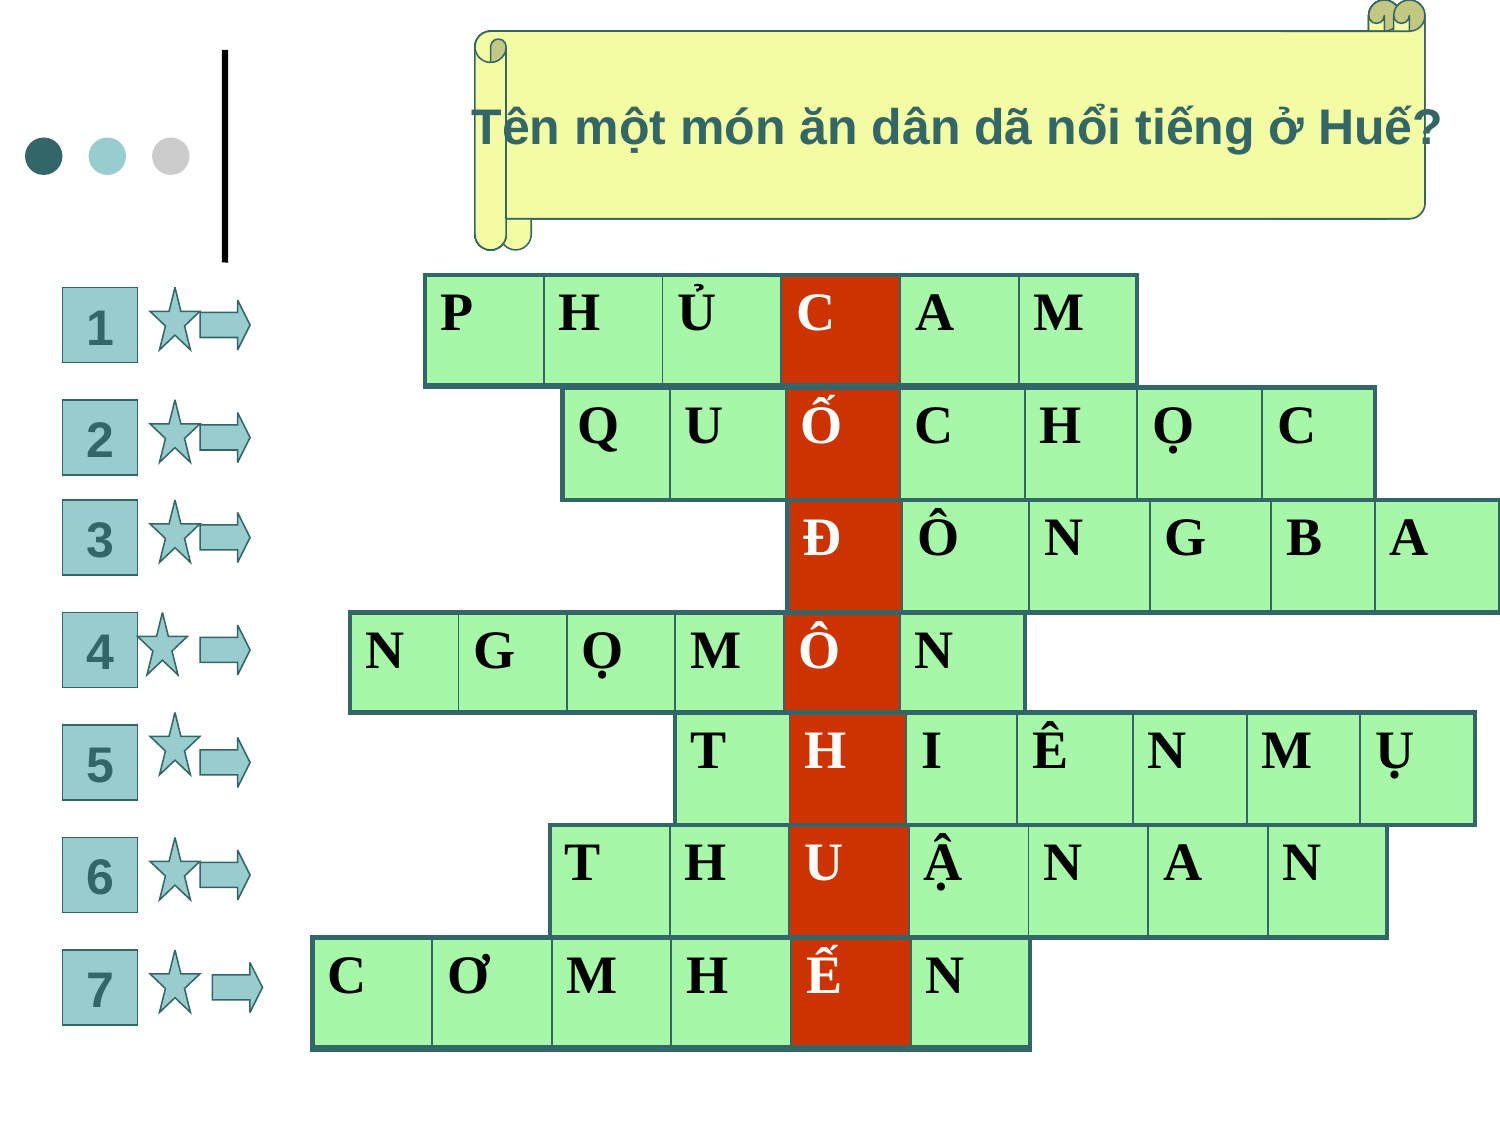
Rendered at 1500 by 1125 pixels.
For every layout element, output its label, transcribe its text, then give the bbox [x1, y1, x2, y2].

table_header N [912, 940, 1028, 1045]
text_box [150, 399, 200, 463]
table_header Ủ [663, 277, 780, 383]
text_box [200, 512, 251, 563]
text_box [200, 412, 251, 463]
text_box [212, 962, 263, 1013]
table_header U [790, 827, 908, 935]
table_header Ậ [910, 827, 1028, 935]
table_header N [352, 615, 458, 710]
text_box Tên một bãi biển ở Huế? [1368, 0, 1396, 31]
text_box Tên một món ăn dân dã nổi tiếng ở Huế? [474, 0, 1426, 250]
table_header H [671, 827, 788, 935]
table_header Đ [790, 502, 901, 610]
text_box 1 [62, 287, 138, 363]
text_box [150, 499, 200, 563]
table_header T [677, 715, 789, 823]
table_header N [1269, 827, 1385, 935]
text_box [200, 849, 251, 901]
text_box [150, 712, 200, 775]
text_box 6 [62, 837, 138, 913]
table_header C [1263, 390, 1373, 498]
table_header H [1026, 390, 1136, 498]
table_header T [552, 827, 669, 935]
table_header P [427, 277, 543, 383]
table_header C [782, 277, 899, 383]
table_header N [1134, 715, 1246, 823]
table_header C [315, 940, 431, 1045]
text_box Tên cổng chính vào Hoàng Thành? [503, 219, 532, 250]
text_box [200, 624, 251, 676]
table_header U [671, 390, 785, 498]
text_box 7 [62, 949, 138, 1025]
table_header M [1020, 277, 1135, 383]
text_box [150, 287, 200, 350]
text_box 2 [62, 399, 138, 475]
table_header M [676, 615, 783, 710]
text_box [137, 612, 188, 675]
table_header Ê [1018, 715, 1132, 823]
table_header Ơ [433, 940, 551, 1045]
table_header B [1272, 502, 1374, 610]
table_header G [1151, 502, 1270, 610]
table_header H [545, 277, 662, 383]
table_header H [672, 940, 790, 1045]
text_box 3 [62, 499, 138, 575]
table_header M [1248, 715, 1359, 823]
text_box [150, 837, 200, 900]
table_header N [1029, 827, 1147, 935]
table_header N [901, 615, 1023, 710]
table_header A [1376, 502, 1498, 610]
table_header A [1149, 827, 1267, 935]
table_header Ố [787, 390, 899, 498]
table_header Q [565, 390, 669, 498]
table_header C [901, 390, 1024, 498]
text_box 5 [62, 724, 138, 800]
table_header H [790, 715, 905, 823]
table_header Ọ [1138, 390, 1261, 498]
table_header Ô [903, 502, 1028, 610]
table_header Ô [785, 615, 899, 710]
table_header M [553, 940, 670, 1045]
text_box [87, 712, 650, 788]
text_box [150, 949, 200, 1013]
table_header Ụ [1361, 715, 1473, 823]
text_box 4 [62, 612, 138, 688]
table_header G [459, 615, 566, 710]
table_header Ọ [568, 615, 674, 710]
table_header Ế [792, 940, 910, 1045]
table_header A [901, 277, 1018, 383]
text_box [200, 299, 251, 351]
table_header N [1030, 502, 1149, 610]
table_header I [907, 715, 1016, 823]
text_box [200, 737, 251, 788]
